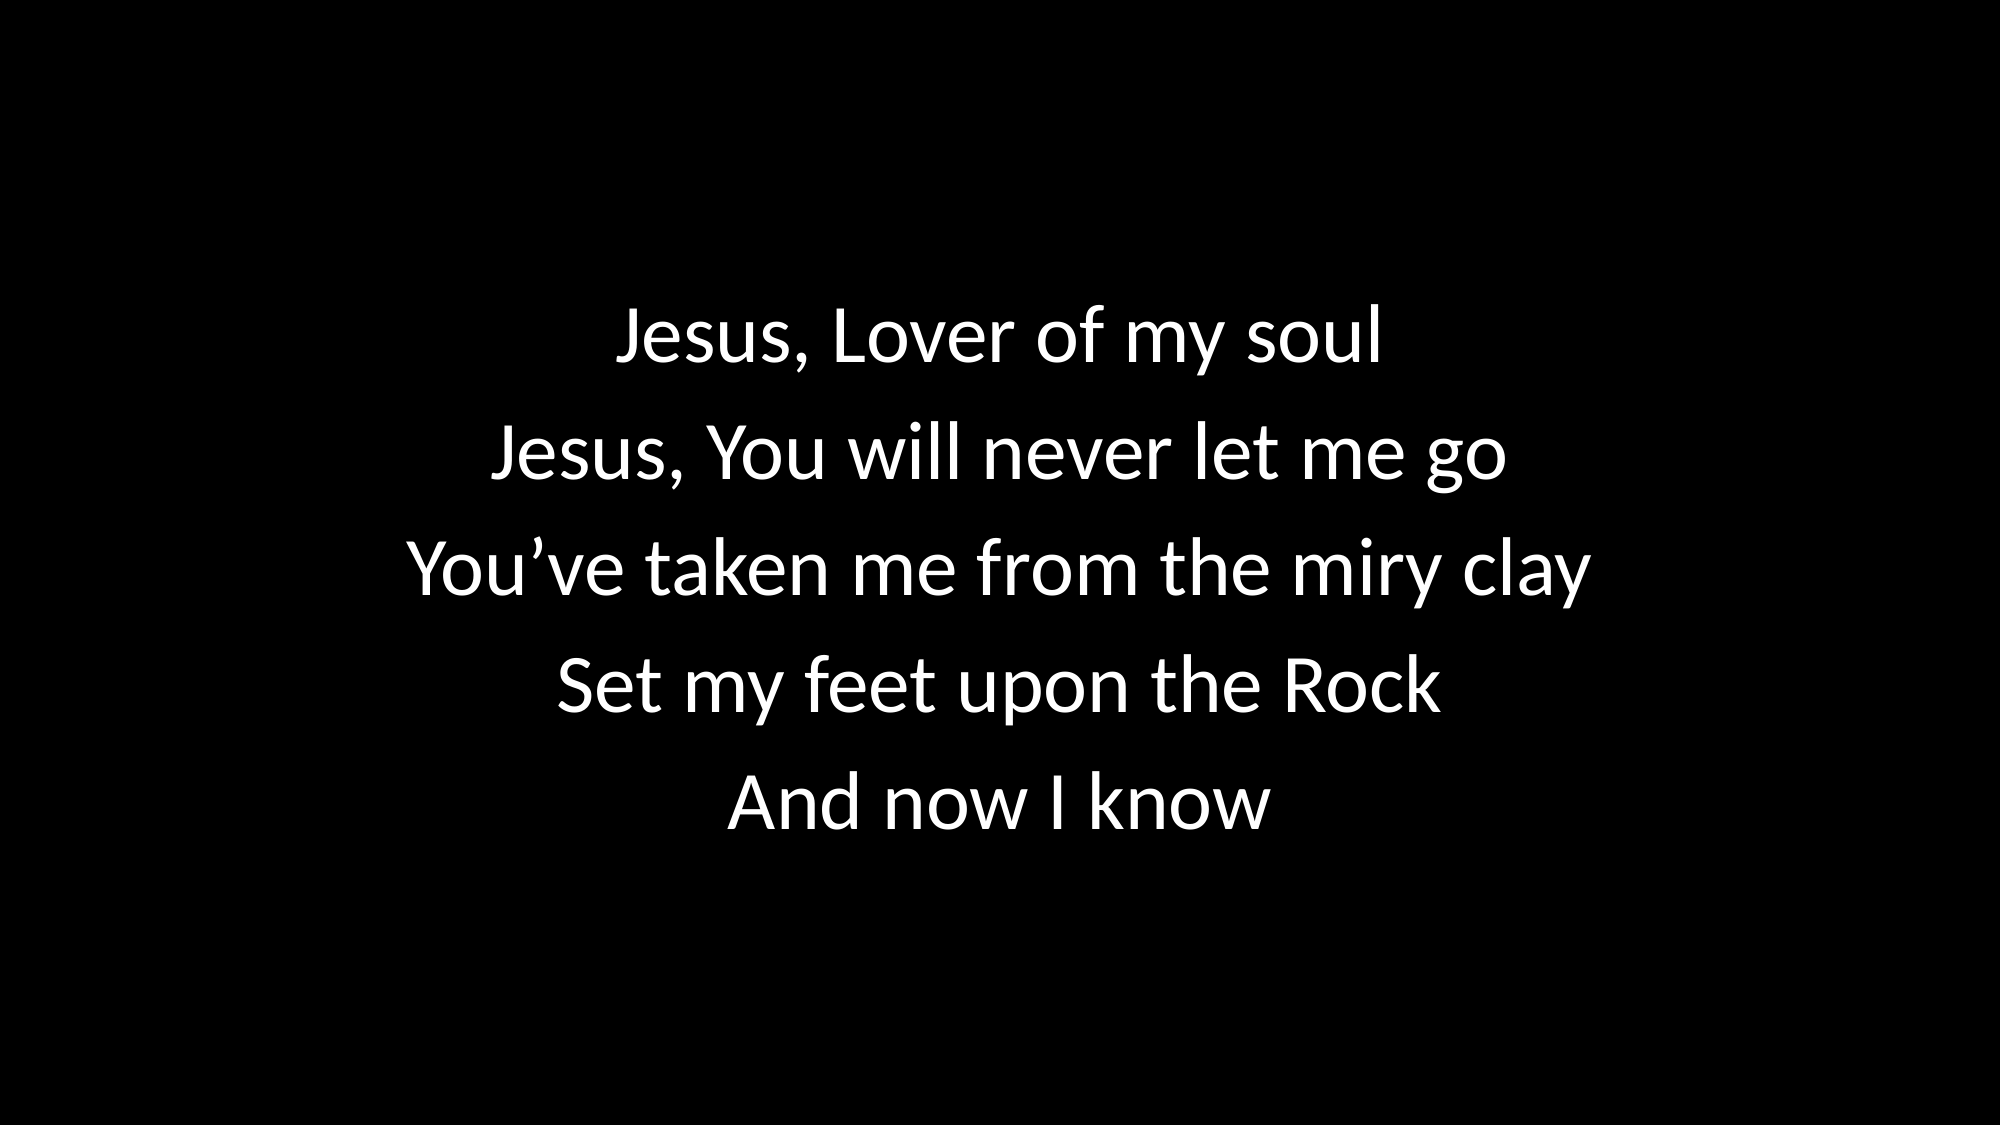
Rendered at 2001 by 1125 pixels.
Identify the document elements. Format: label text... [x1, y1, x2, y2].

subtitle Jesus, Lover of my soul Jesus, You will never let me go You’ve taken me from the miry clay Set my feet upon the Rock And now I know [0, 0, 2000, 1125]
